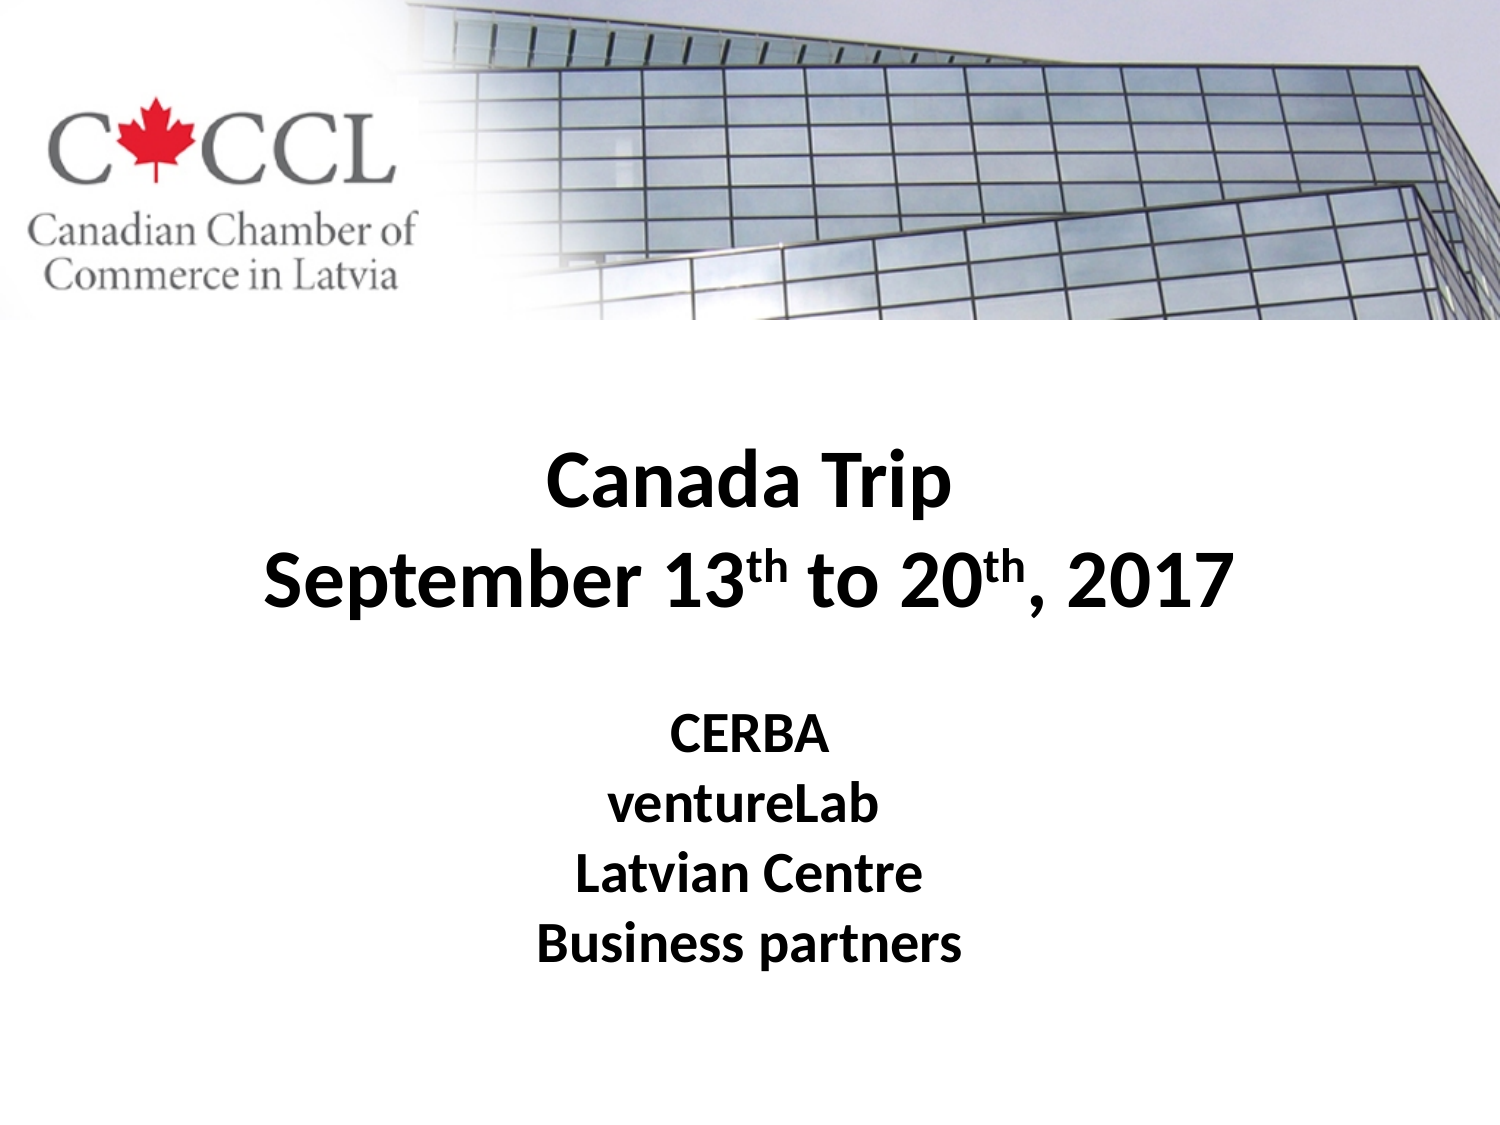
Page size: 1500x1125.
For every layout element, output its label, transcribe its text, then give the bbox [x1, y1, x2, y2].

text_box Canada Trip September 13th to 20th, 2017 CERBA ventureLab Latvian Centre Business partners [0, 416, 1500, 1125]
picture [0, 0, 1500, 320]
